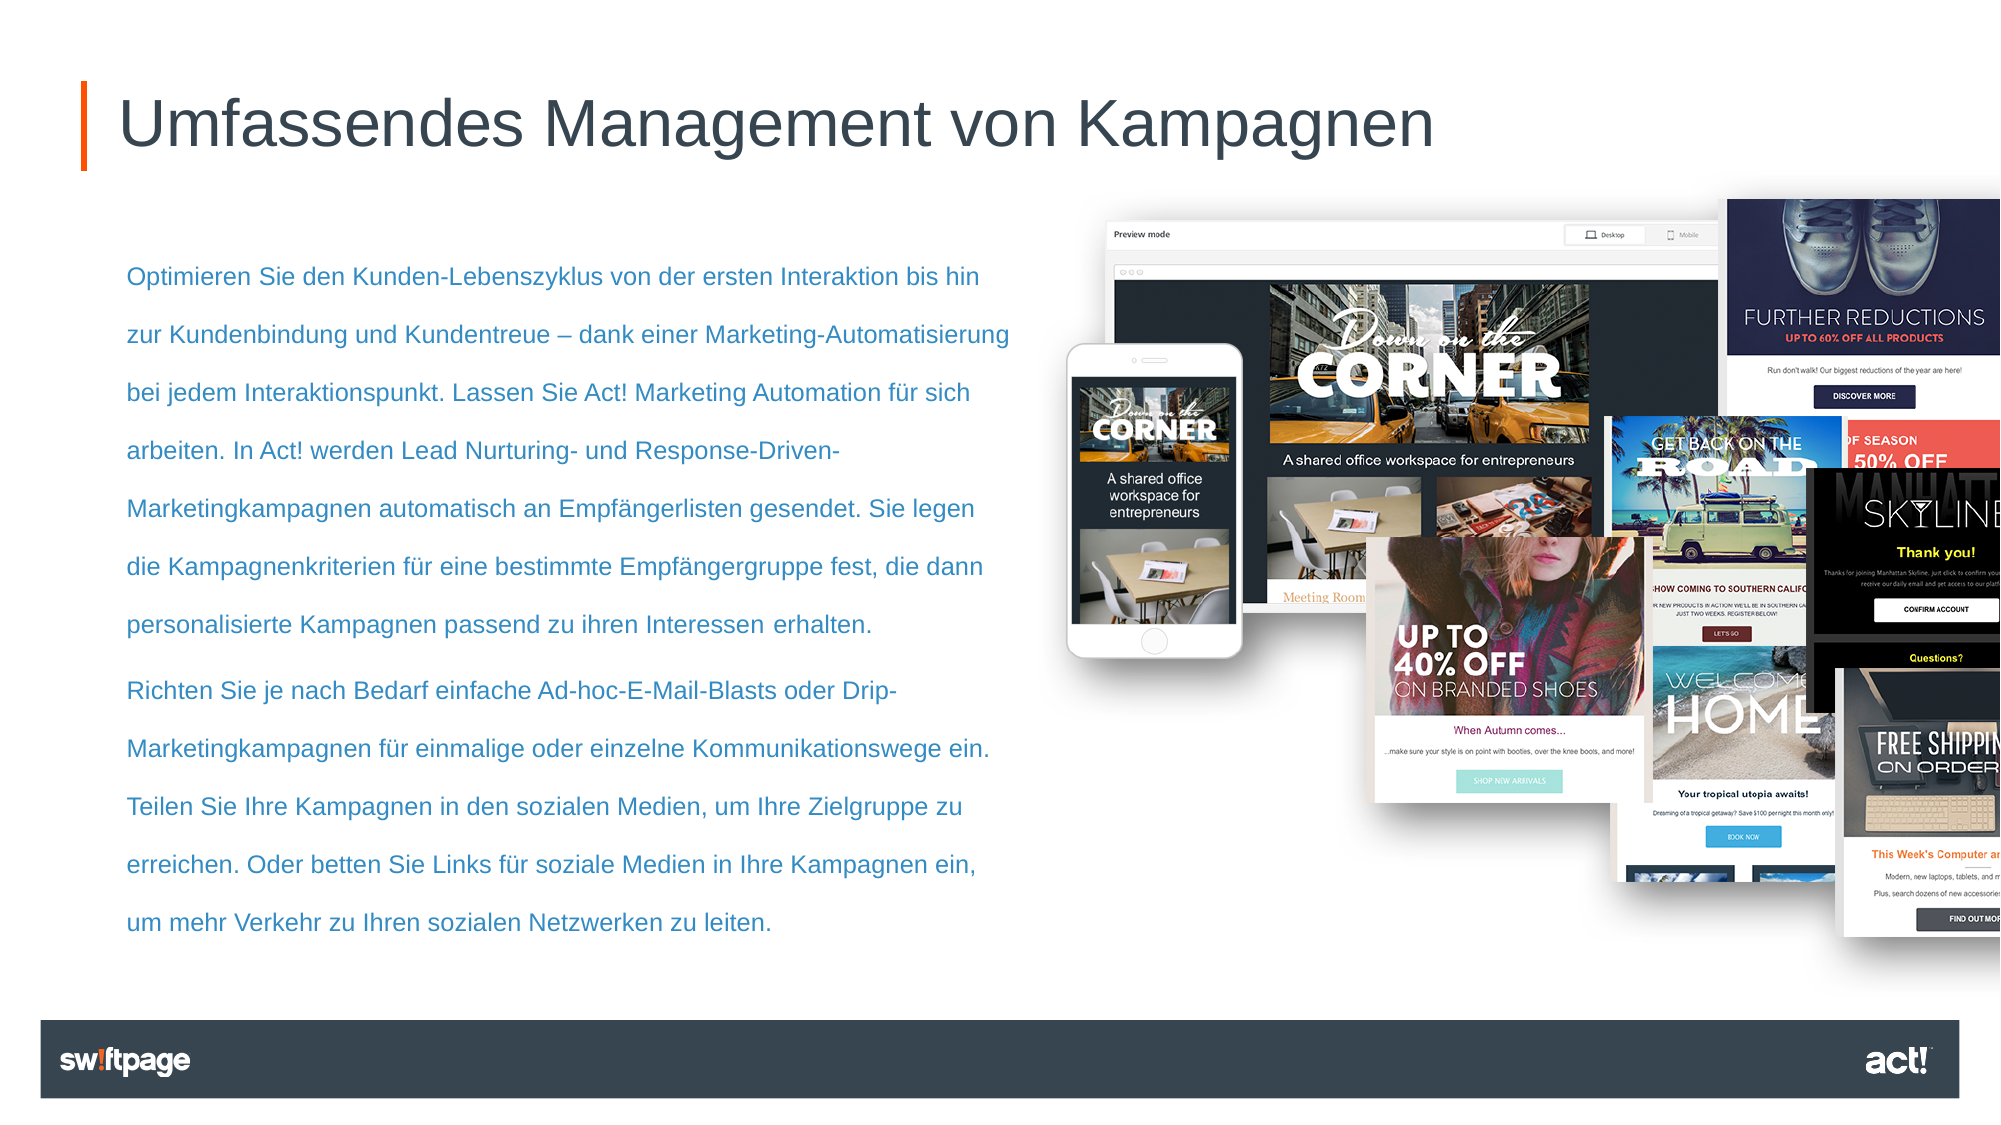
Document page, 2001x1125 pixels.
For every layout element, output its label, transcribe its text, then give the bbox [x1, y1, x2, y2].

title Umfassendes Management von Kampagnen [103, 81, 1901, 170]
picture [1065, 199, 2000, 937]
list Optimieren Sie den Kunden-Lebenszyklus von der ersten Interaktion bis hin zur Kundenbindung und Kundentreue – dank einer Marketing-Automatisierung bei jedem Interaktionspunkt. Lassen Sie Act! Marketing Automation für sich arbeiten. In Act! werden Lead Nurturing- und Response-Driven-Marketingkampagnen automatisch an Empfängerlisten gesendet. Sie legen die Kampagnenkriterien für eine bestimmte Empfängergruppe fest, die dann personalisierte Kampagnen passend zu ihren Interessen erhalten. Richten Sie je nach Bedarf einfache Ad-hoc-E-Mail-Blasts oder Drip-Marketingkampagnen für einmalige oder einzelne Kommunikationswege ein. Teilen Sie Ihre Kampagnen in den sozialen Medien, um Ihre Zielgruppe zu erreichen. Oder betten Sie Links für soziale Medien in Ihre Kampagnen ein, um mehr Verkehr zu Ihren sozialen Netzwerken zu leiten. [111, 224, 1030, 963]
